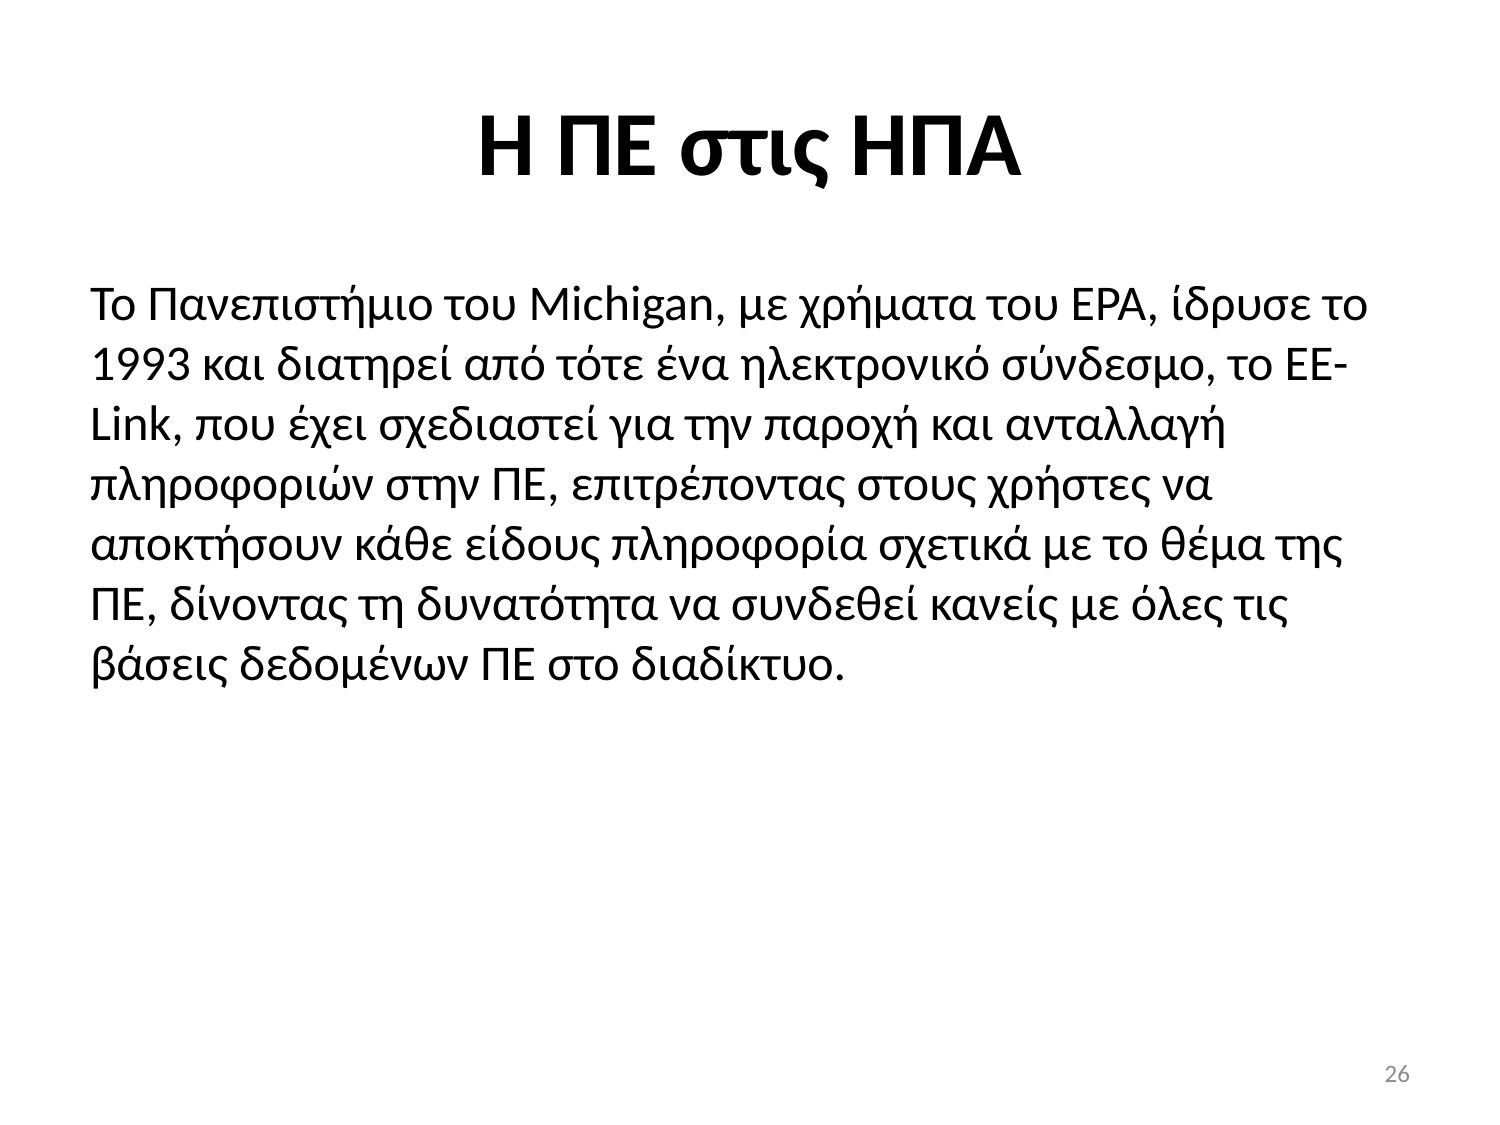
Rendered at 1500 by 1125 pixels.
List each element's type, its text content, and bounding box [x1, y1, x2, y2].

list Το Πανεπιστήμιο του Michigan, με χρήματα του EPA, ίδρυσε το 1993 και διατηρεί από τότε ένα ηλεκτρονικό σύνδεσμο, το EE-Link, που έχει σχεδιαστεί για την παροχή και ανταλλαγή πληροφοριών στην ΠΕ, επιτρέποντας στους χρήστες να αποκτήσουν κάθε είδους πληροφορία σχετικά με το θέμα της ΠΕ, δίνοντας τη δυνατότητα να συνδεθεί κανείς με όλες τις βάσεις δεδομένων ΠΕ στο διαδίκτυο. [75, 262, 1425, 1005]
title Η ΠΕ στις ΗΠΑ [75, 45, 1425, 233]
slide_number 26 [1074, 1042, 1425, 1103]
